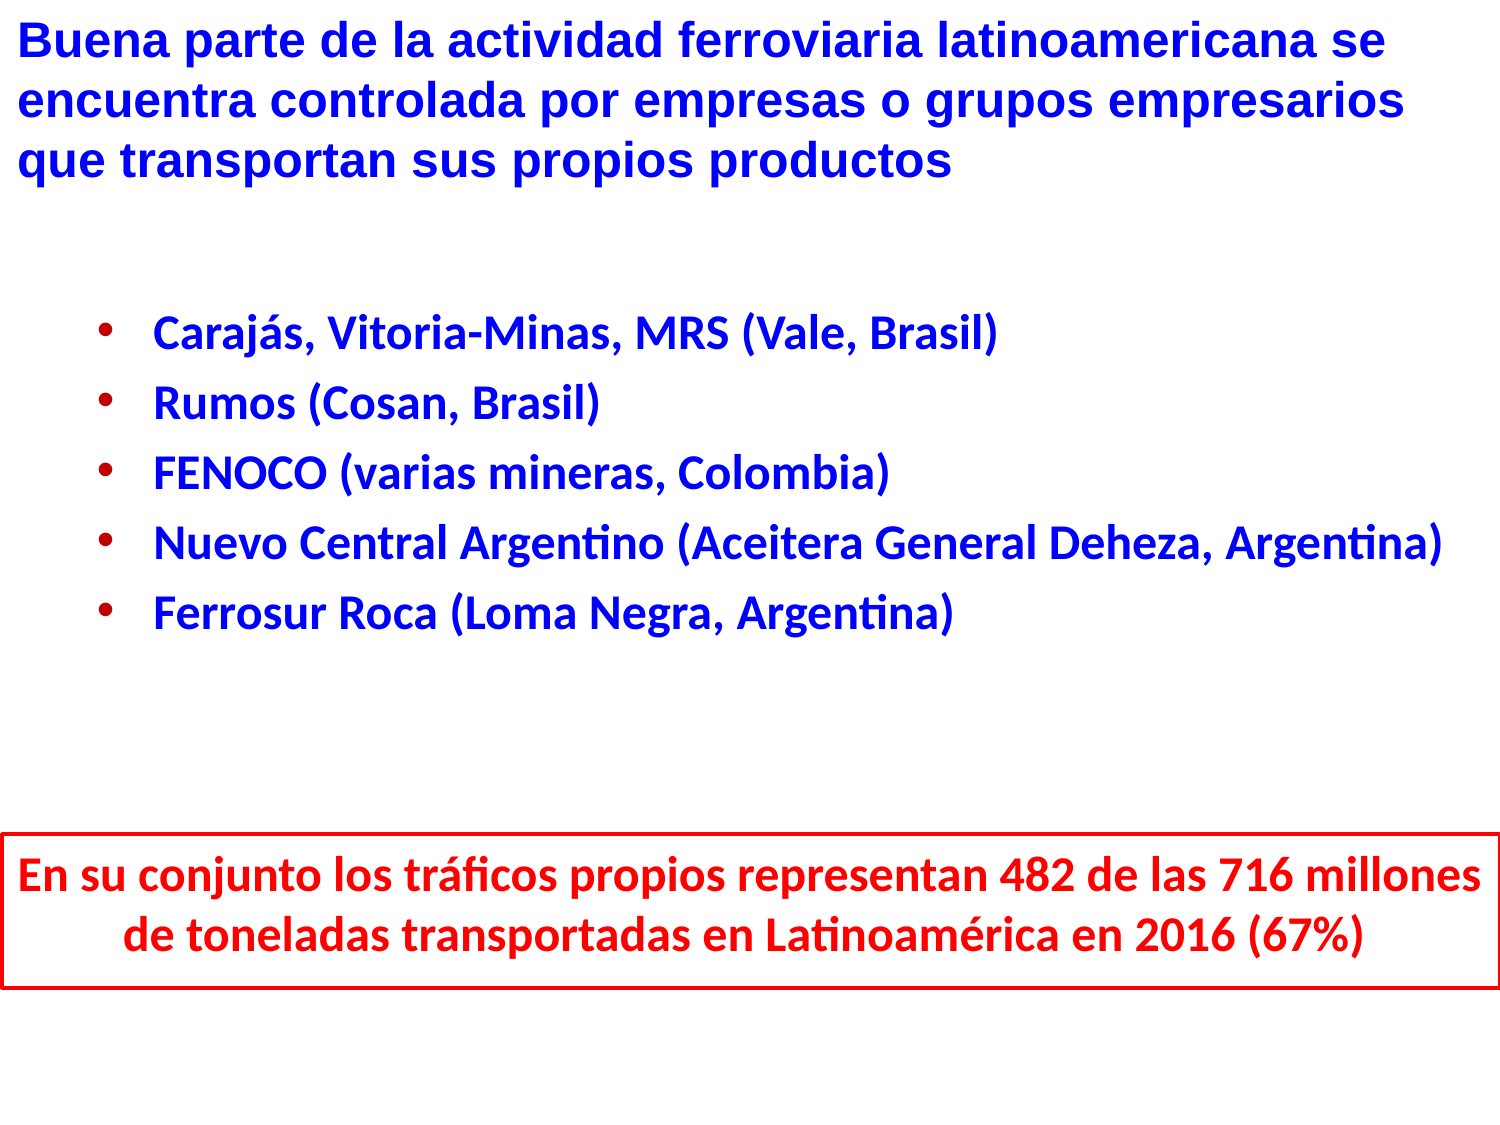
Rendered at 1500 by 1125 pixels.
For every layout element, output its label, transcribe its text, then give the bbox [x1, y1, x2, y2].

text_box [0, 832, 1500, 990]
list Carajás, Vitoria-Minas, MRS (Vale, Brasil) Rumos (Cosan, Brasil) FENOCO (varias mineras, Colombia) Nuevo Central Argentino (Aceitera General Deheza, Argentina) Ferrosur Roca (Loma Negra, Argentina) [81, 231, 1497, 716]
text_box Buena parte de la actividad ferroviaria latinoamericana se encuentra controlada por empresas o grupos empresarios que transportan sus propios productos [2, 0, 1473, 195]
